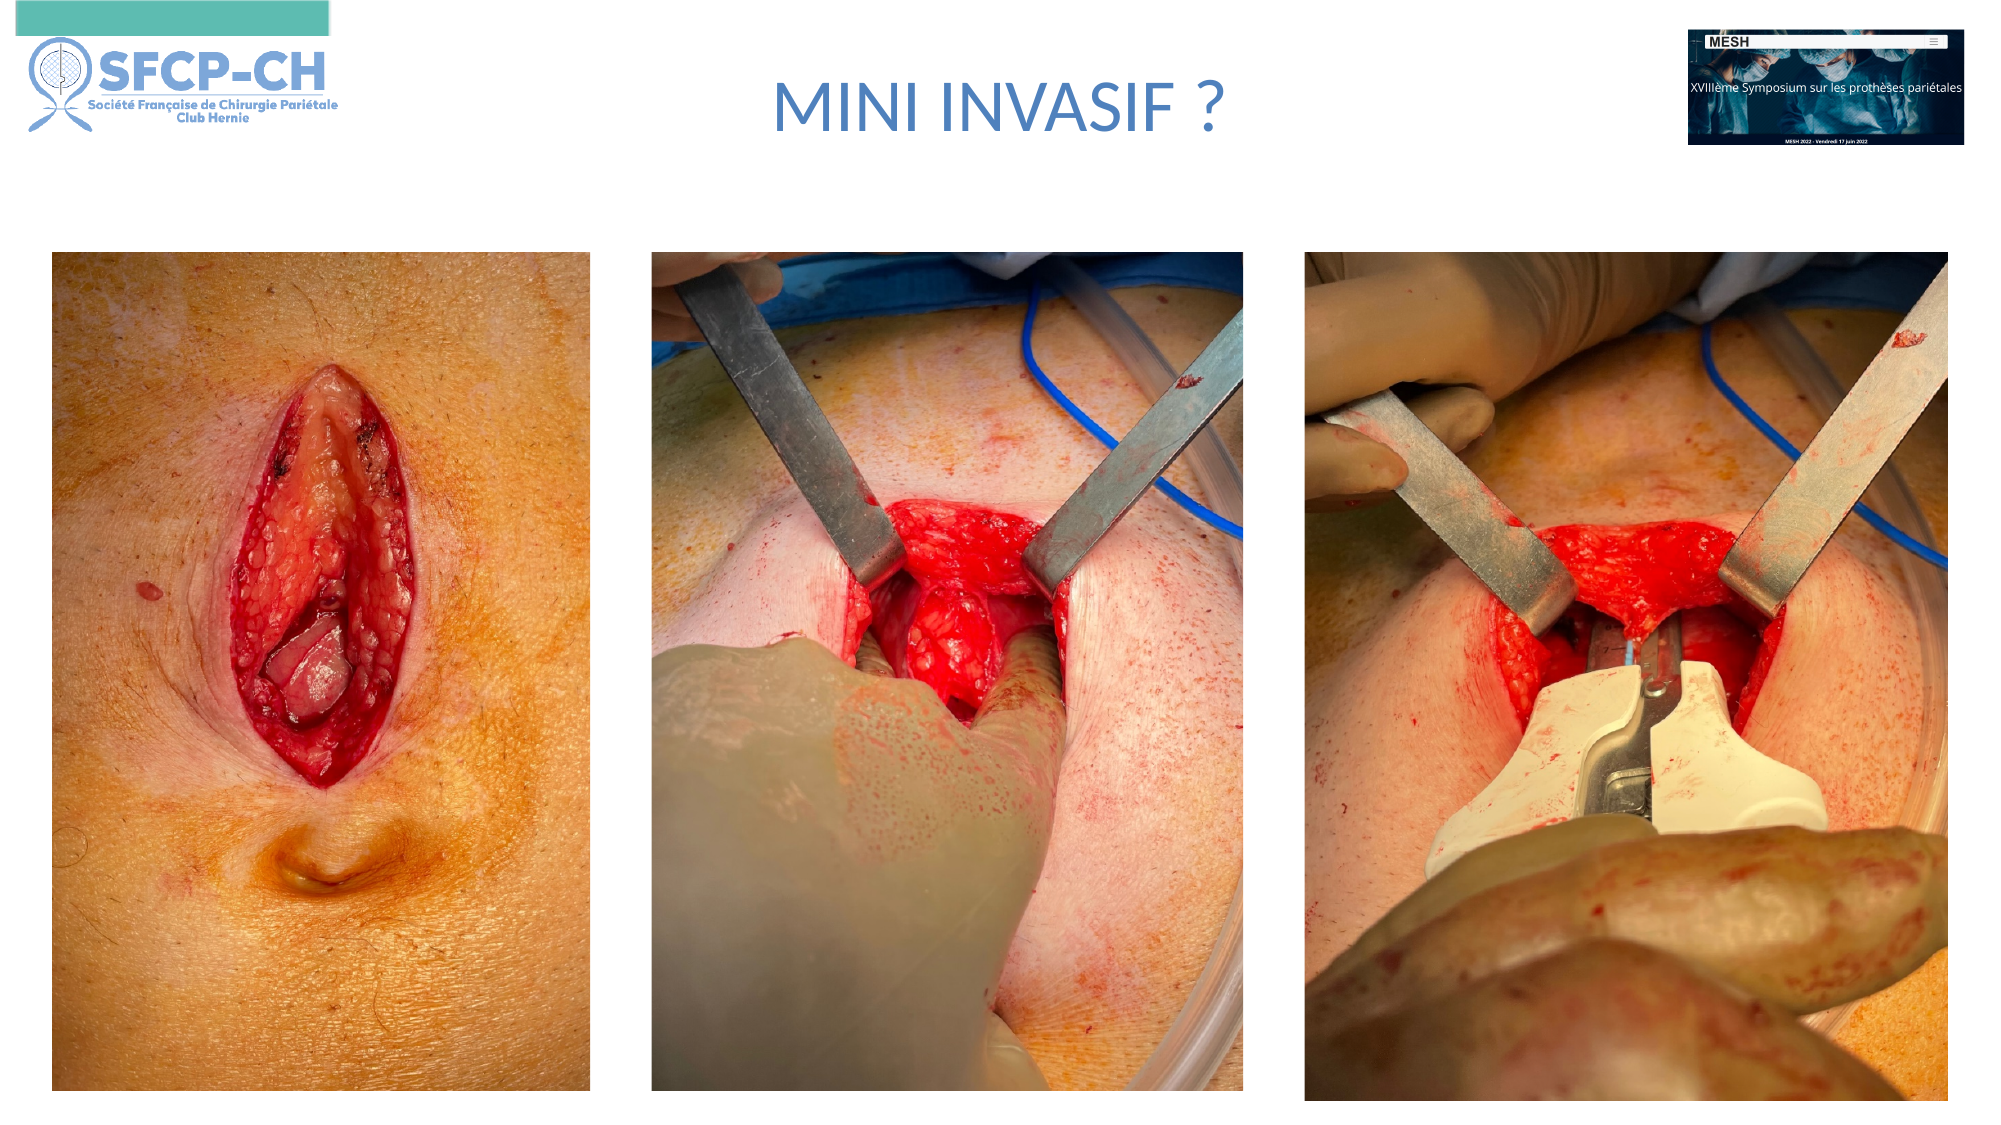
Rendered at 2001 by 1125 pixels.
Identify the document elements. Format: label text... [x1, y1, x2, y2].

picture [1688, 29, 1965, 146]
picture [0, 0, 348, 138]
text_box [51, 252, 1948, 1101]
picture [1688, 33, 1701, 44]
text_box MINI INVASIF ? [362, 8, 1638, 196]
